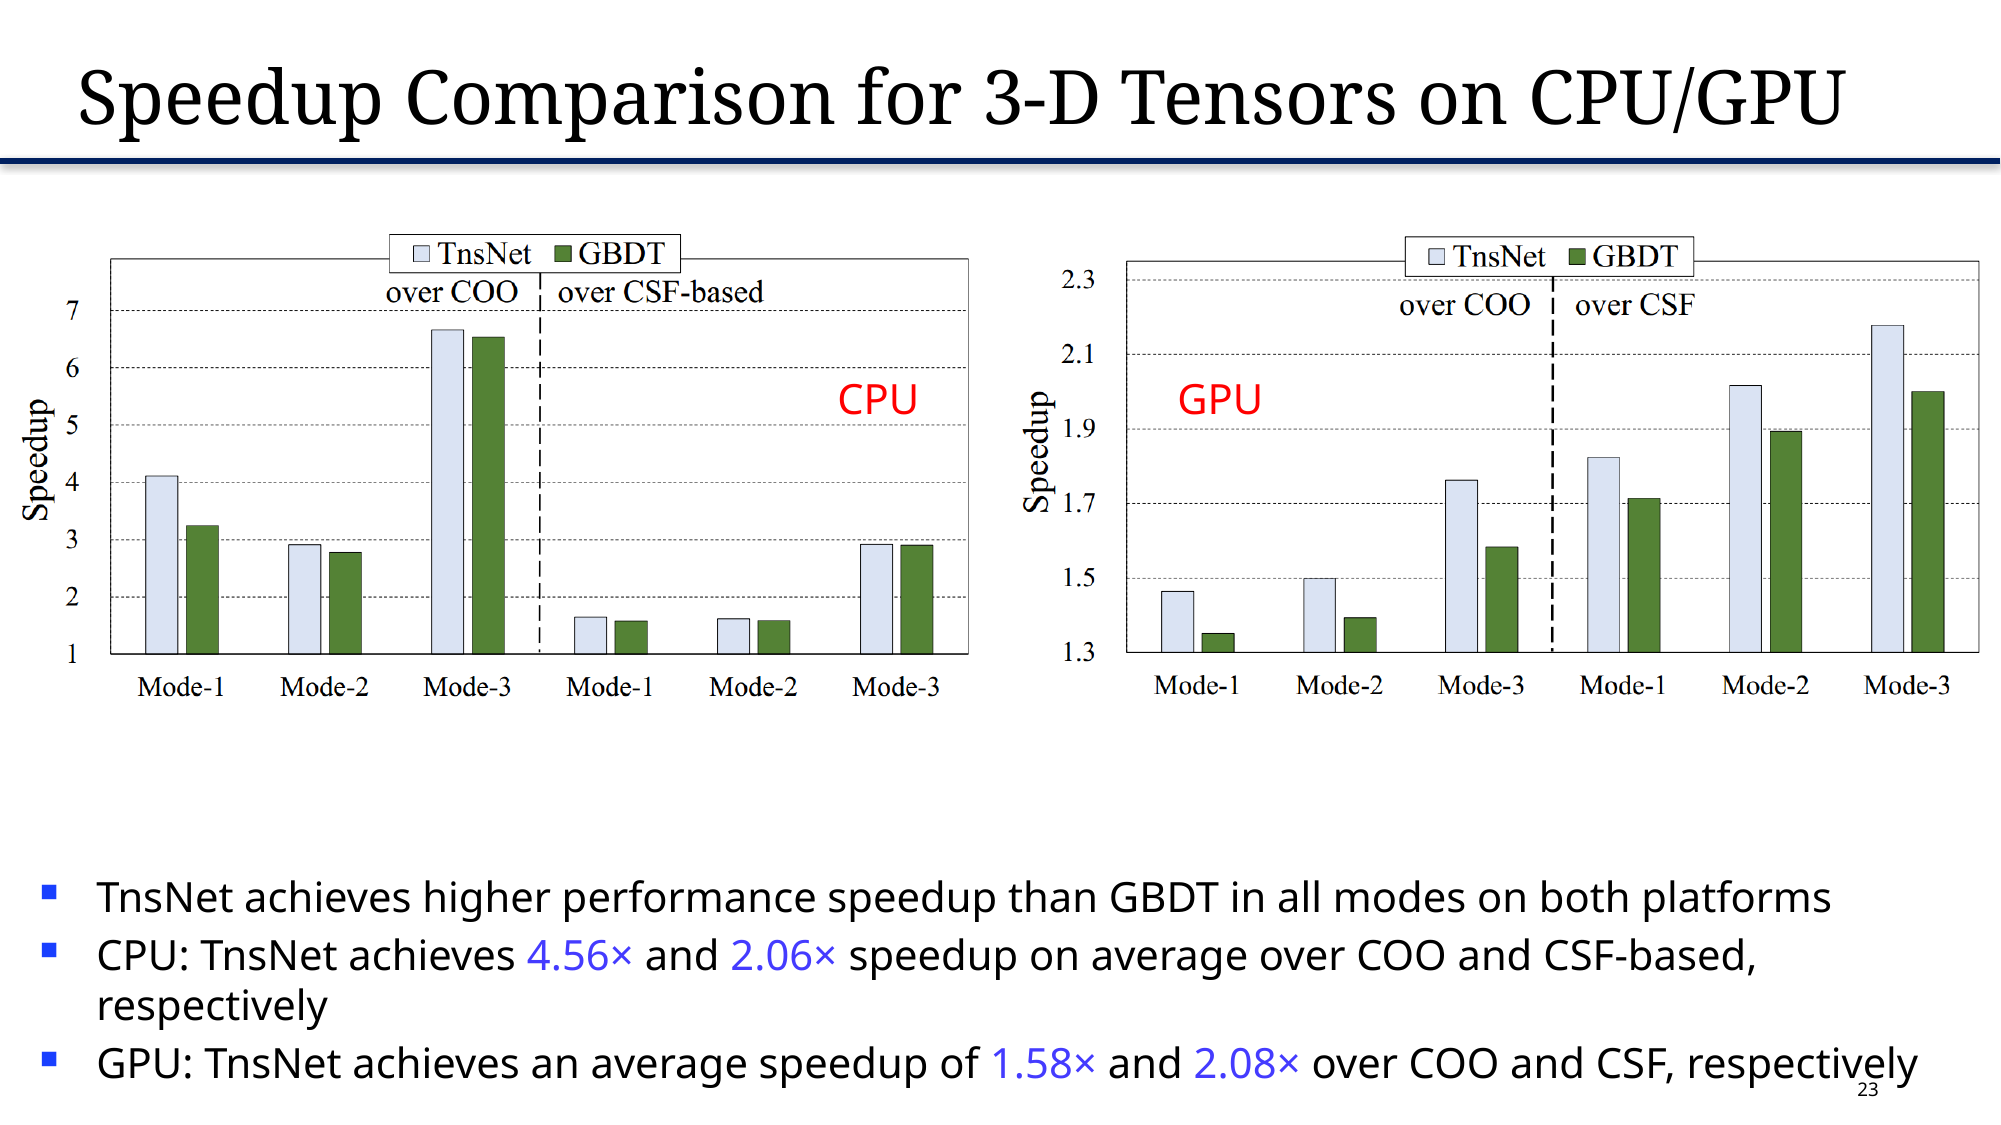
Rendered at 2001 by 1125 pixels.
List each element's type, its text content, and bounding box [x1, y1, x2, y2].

picture [14, 232, 973, 700]
title Speedup Comparison for 3-D Tensors on CPU/GPU [62, 56, 1977, 148]
picture [1016, 232, 1983, 700]
list TnsNet achieves higher performance speedup than GBDT in all modes on both platforms CPU: TnsNet achieves 4.56× and 2.06× speedup on average over COO and CSF-based, respectively GPU: TnsNet achieves an average speedup of 1.58× and 2.08× over COO and CSF, respectively [24, 862, 1966, 1060]
